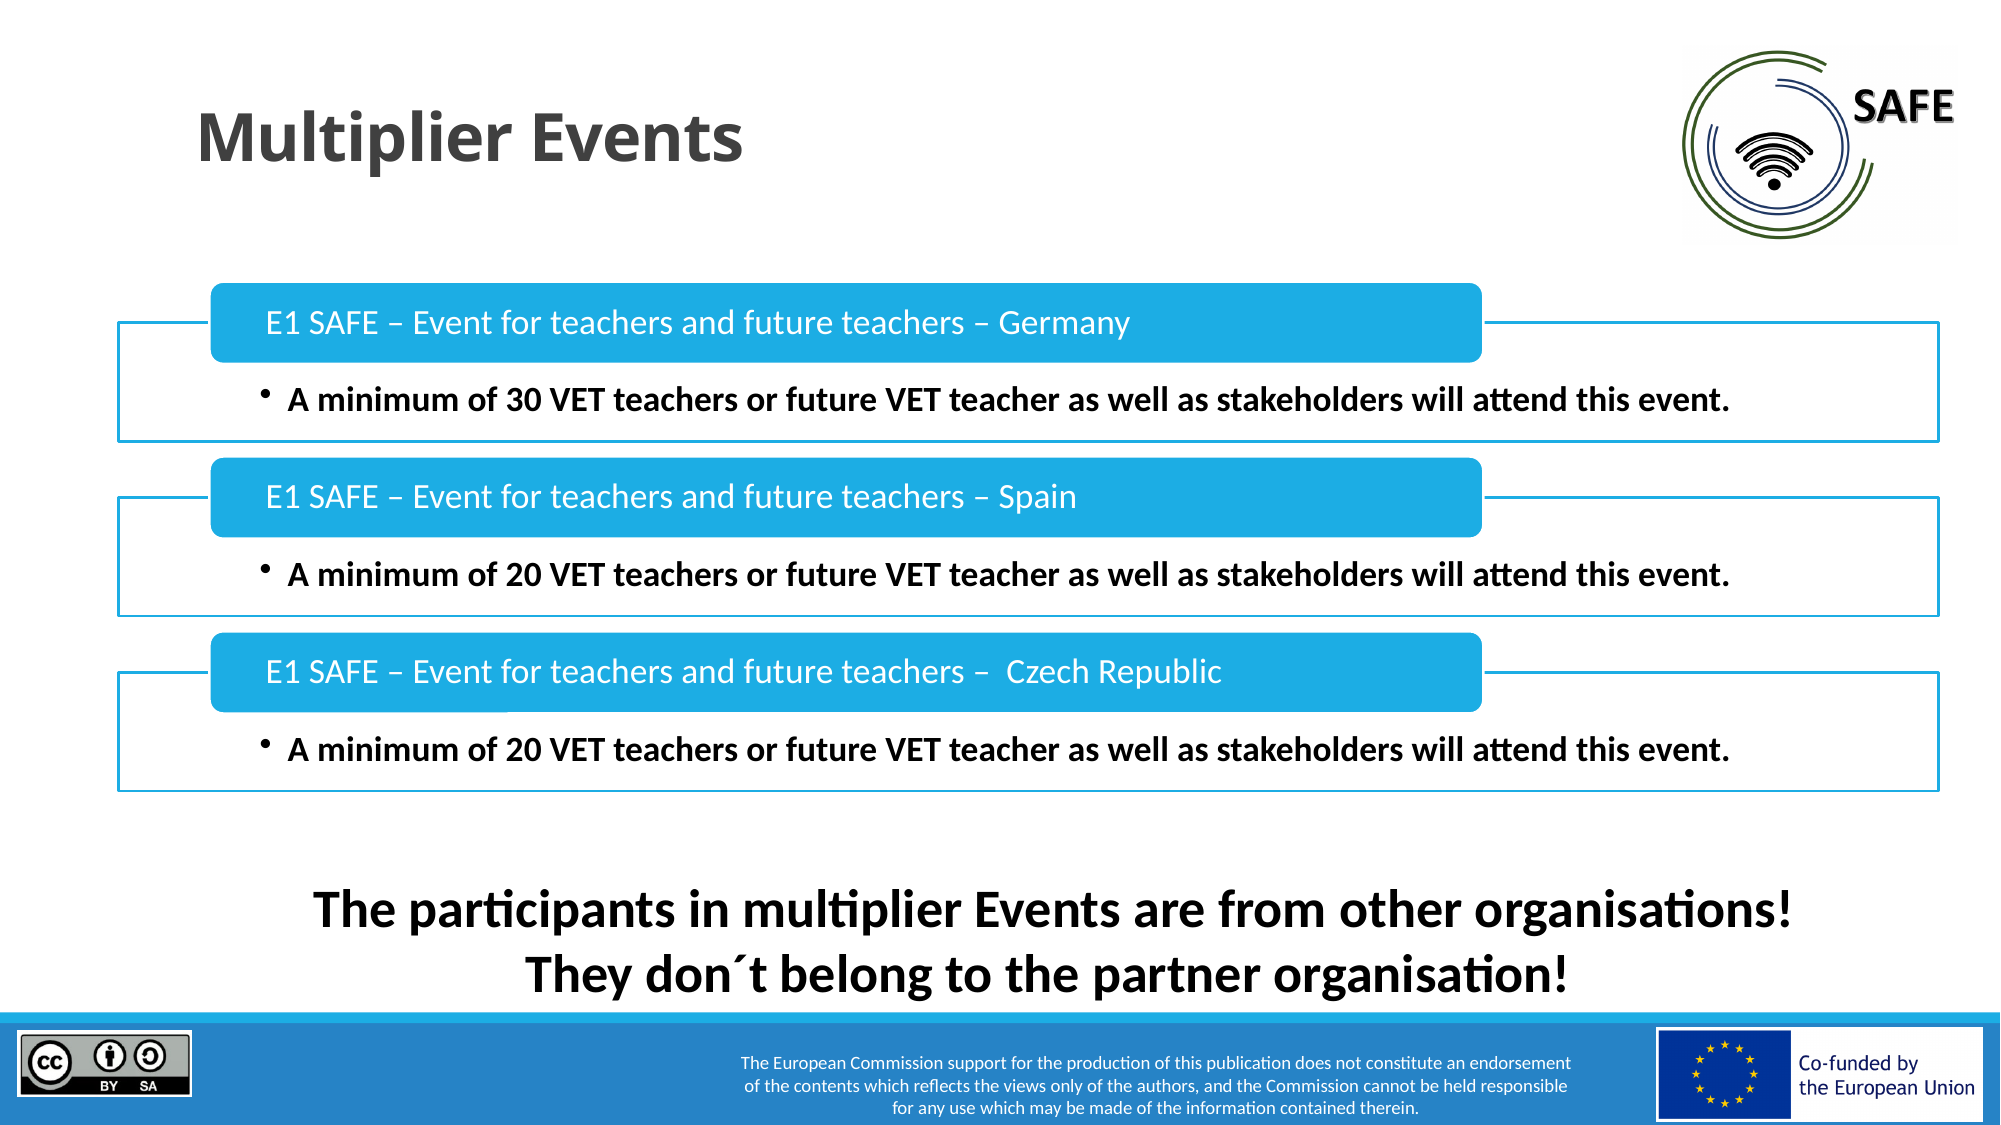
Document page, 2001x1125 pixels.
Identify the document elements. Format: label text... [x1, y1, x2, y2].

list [117, 205, 1939, 867]
picture [17, 1030, 192, 1097]
picture [1656, 1027, 1983, 1122]
picture [1682, 45, 1958, 245]
title Multiplier Events [180, 47, 1830, 183]
text_box The participants in multiplier Events are from other organisations! They don´t belong to the partner organisation! [279, 877, 1830, 1011]
